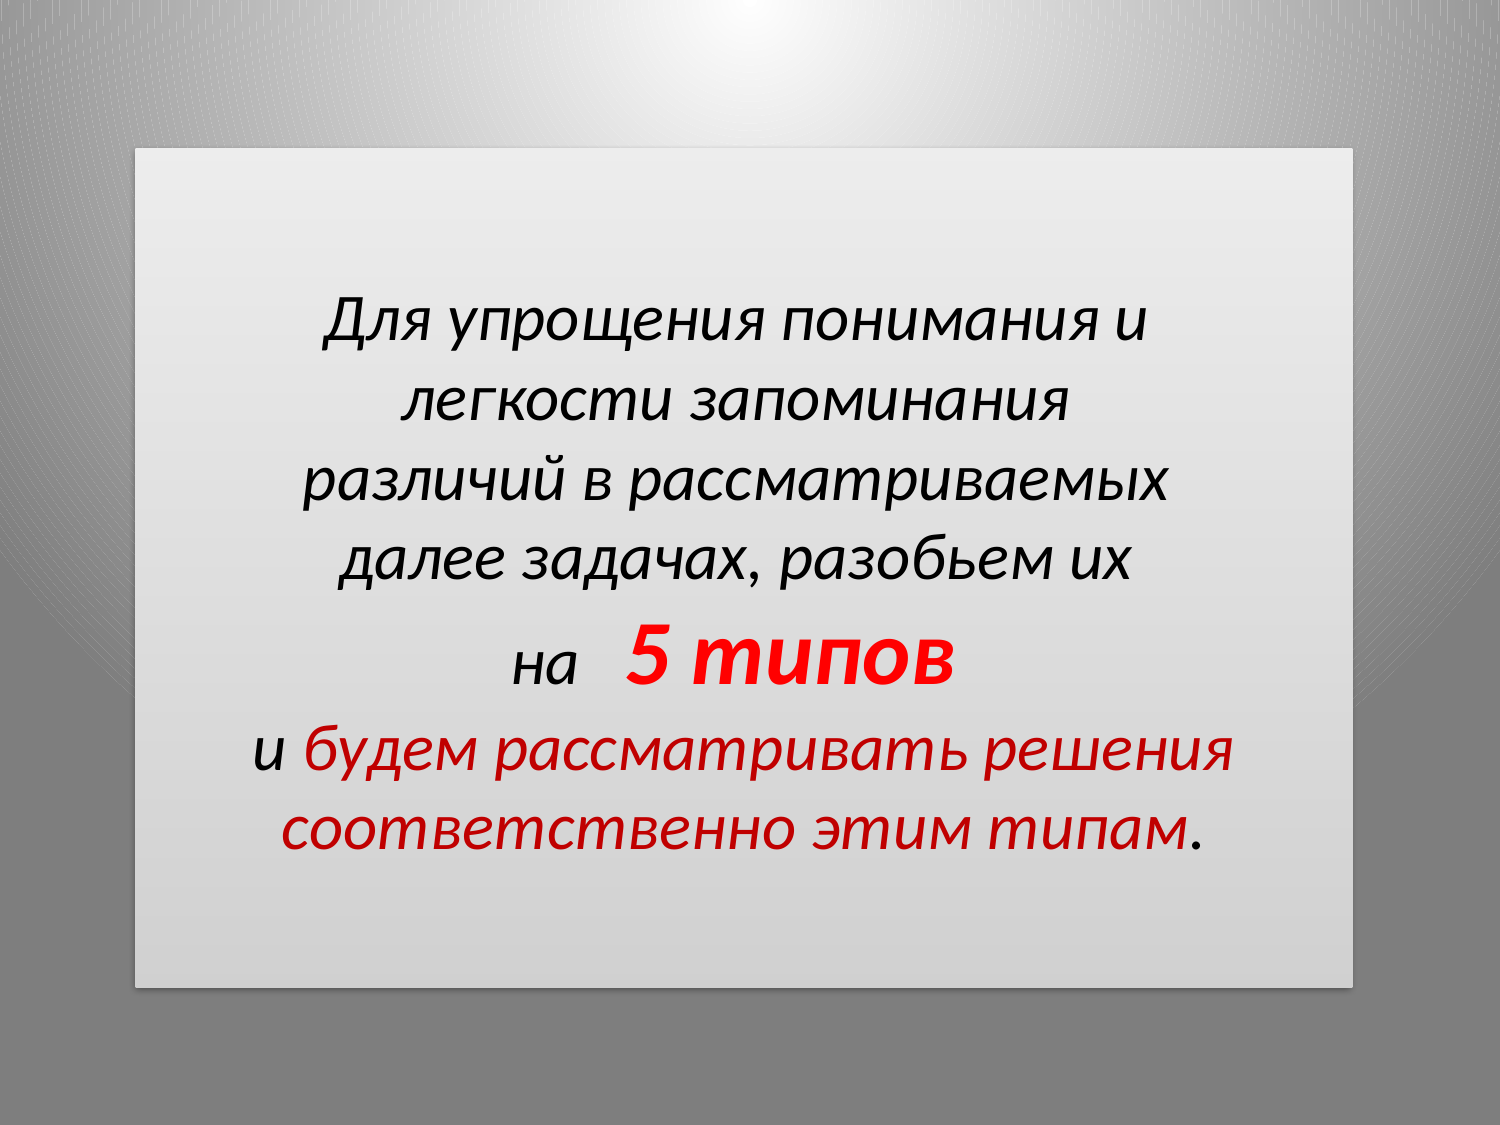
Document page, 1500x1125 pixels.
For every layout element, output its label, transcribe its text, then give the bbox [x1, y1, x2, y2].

text_box Для упрощения понимания и легкости запоминания различий в рассматриваемых далее задачах, разобьем их на 5 типов и будем рассматривать решения соответственно этим типам. [135, 148, 1353, 988]
